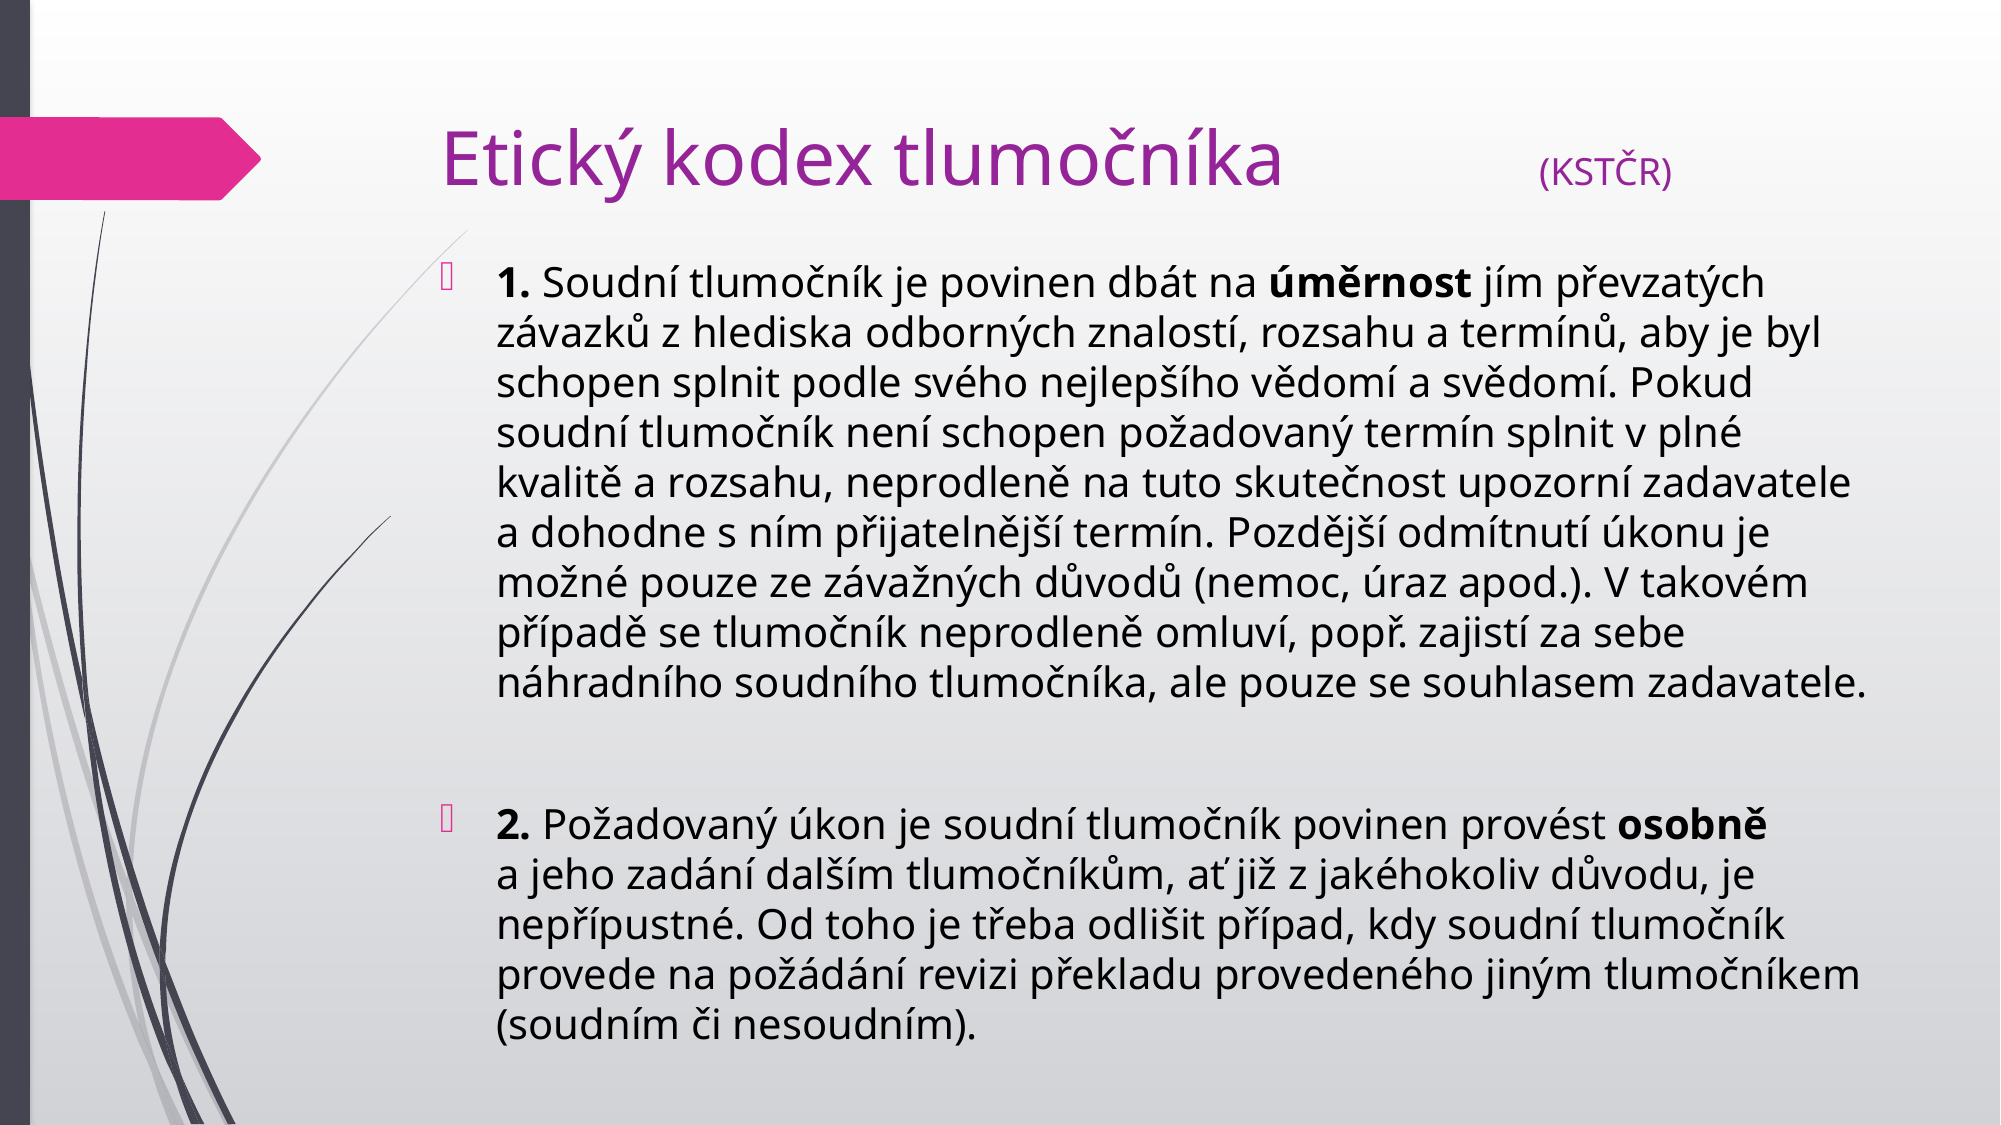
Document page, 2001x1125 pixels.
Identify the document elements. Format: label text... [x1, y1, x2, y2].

title Etický kodex tlumočníka (KSTČR) [425, 102, 1888, 248]
list 1. Soudní tlumočník je povinen dbát na úměrnost jím převzatých závazků z hlediska odborných znalostí, rozsahu a termínů, aby je byl schopen splnit podle svého nejlepšího vědomí a svědomí. Pokud soudní tlumočník není schopen požadovaný termín splnit v plné kvalitě a rozsahu, neprodleně na tuto skutečnost upozorní zadavatele a dohodne s ním přijatelnější termín. Pozdější odmítnutí úkonu je možné pouze ze závažných důvodů (nemoc, úraz apod.). V takovém případě se tlumočník neprodleně omluví, popř. zajistí za sebe náhradního soudního tlumočníka, ale pouze se souhlasem zadavatele. 2. Požadovaný úkon je soudní tlumočník povinen provést osobně a jeho zadání dalším tlumočníkům, ať již z jakéhokoliv důvodu, je nepřípustné. Od toho je třeba odlišit případ, kdy soudní tlumočník provede na požádání revizi překladu provedeného jiným tlumočníkem (soudním či nesoudním). [424, 248, 1888, 1085]
